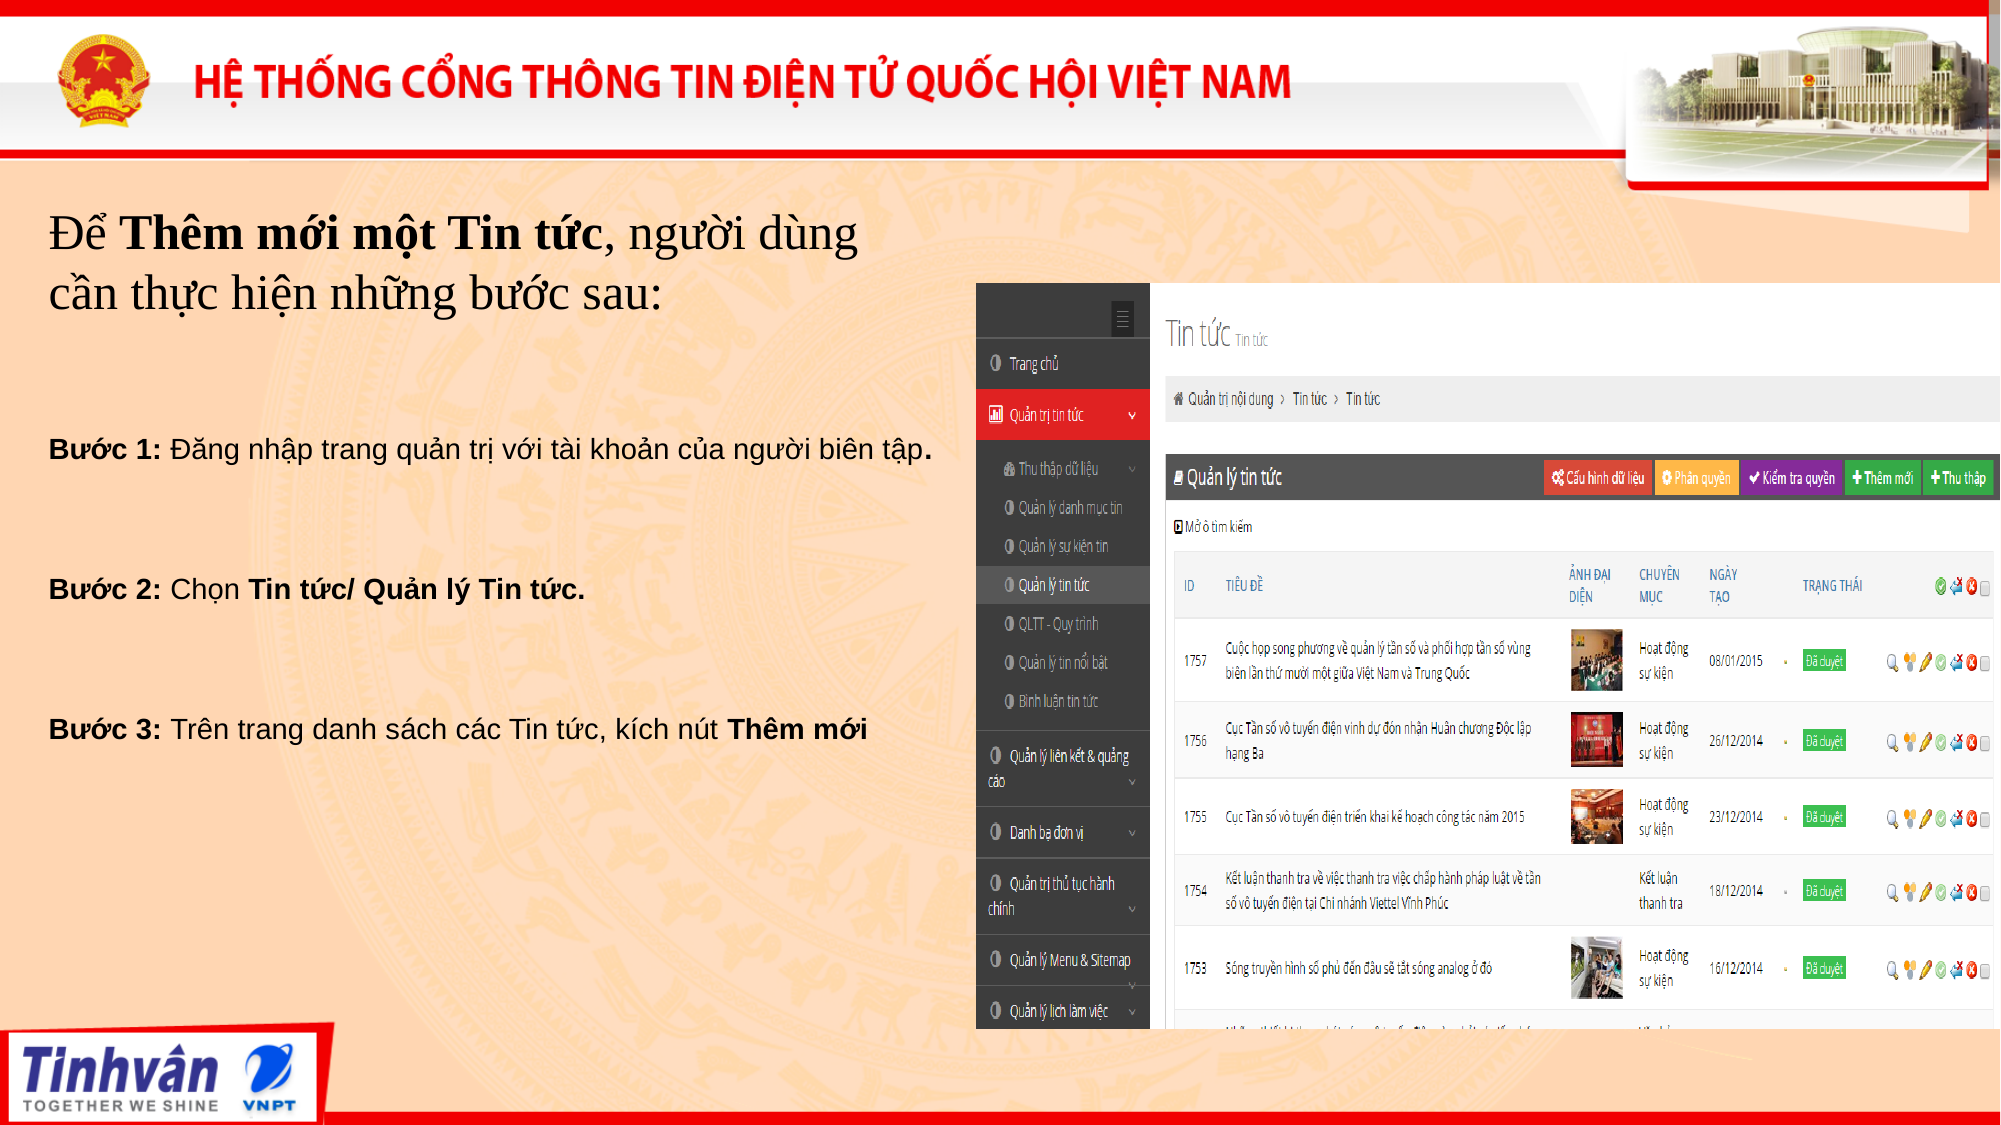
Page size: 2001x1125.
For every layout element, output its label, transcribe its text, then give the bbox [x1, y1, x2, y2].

text_box Để Thêm mới một Tin tức, người dùng cần thực hiện những bước sau: [33, 192, 898, 372]
picture [0, 0, 2001, 1125]
text_box Bước 1: Đăng nhập trang quản trị với tài khoản của người biên tập. Bước 2: Chọn Tin tức/ Quản lý Tin tức. Bước 3: Trên trang danh sách các Tin tức, kích nút Thêm mới [33, 423, 976, 843]
